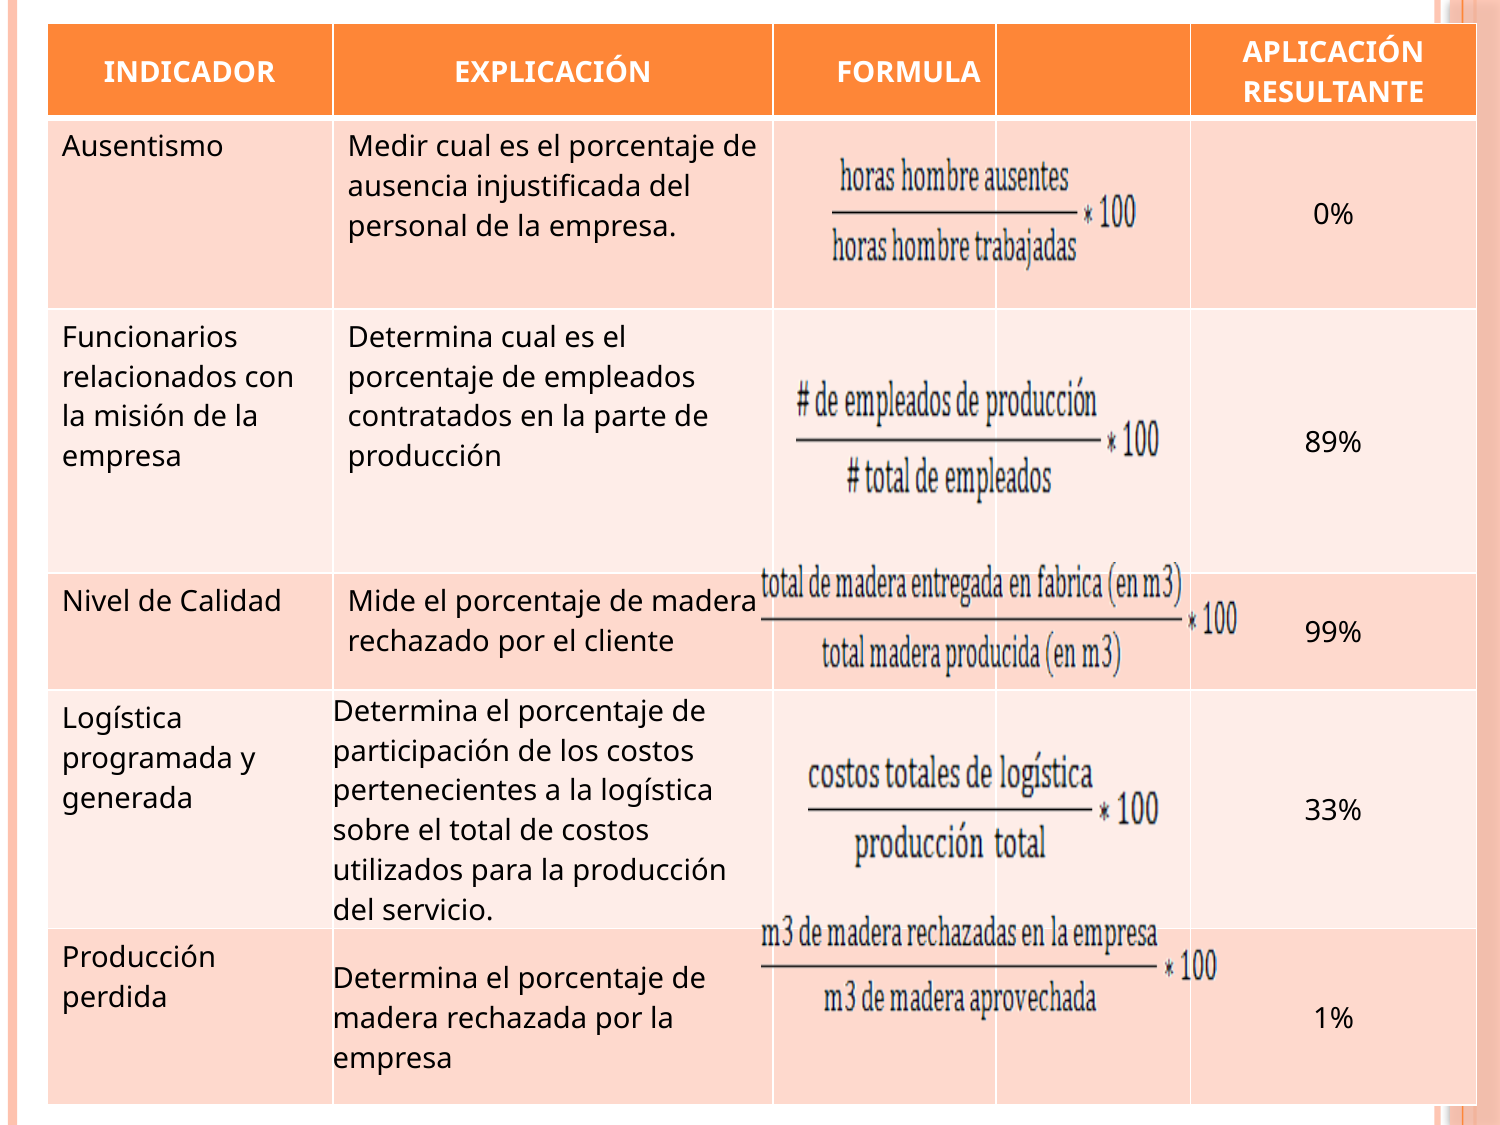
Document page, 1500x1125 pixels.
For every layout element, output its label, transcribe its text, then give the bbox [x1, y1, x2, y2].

table_cell Determina el porcentaje de participación de los costos pertenecientes a la logística sobre el total de costos utilizados para la producción del servicio. [334, 691, 772, 928]
picture [761, 561, 1239, 692]
table_cell 1% [1191, 929, 1476, 1104]
table_cell [774, 310, 995, 559]
table_cell Nivel de Calidad [48, 574, 332, 689]
table_header EXPLICACIÓN [334, 24, 772, 115]
table_cell Logística programada y generada [48, 691, 332, 928]
picture [831, 151, 1136, 282]
table_header INDICADOR [48, 24, 332, 115]
table_cell [997, 1043, 1190, 1104]
picture [761, 913, 1217, 1034]
table_cell [774, 701, 995, 910]
table_cell Medir cual es el porcentaje de ausencia injustificada del personal de la empresa. [334, 121, 772, 308]
table_cell [997, 121, 1190, 308]
table_header APLICACIÓN RESULTANTE [1191, 24, 1476, 115]
table_cell Funcionarios relacionados con la misión de la empresa [48, 310, 332, 572]
table_cell Determina el porcentaje de madera rechazada por la empresa [334, 929, 772, 1104]
table_cell 99% [1244, 574, 1476, 689]
picture [808, 749, 1161, 880]
table_cell [774, 1043, 995, 1104]
table_cell [997, 310, 1190, 559]
table_cell [774, 121, 995, 308]
table_header [997, 24, 1190, 115]
picture [796, 374, 1162, 517]
table_cell Producción perdida [48, 929, 332, 1104]
table_cell 33% [1191, 691, 1476, 928]
table_header FORMULA [774, 24, 995, 115]
table_cell Determina cual es el porcentaje de empleados contratados en la parte de producción [334, 310, 772, 572]
table_cell [997, 701, 1190, 910]
table_cell 89% [1191, 310, 1476, 572]
table_cell Mide el porcentaje de madera rechazado por el cliente [334, 574, 755, 689]
table_cell Ausentismo [48, 121, 332, 308]
table_cell 0% [1191, 121, 1476, 308]
